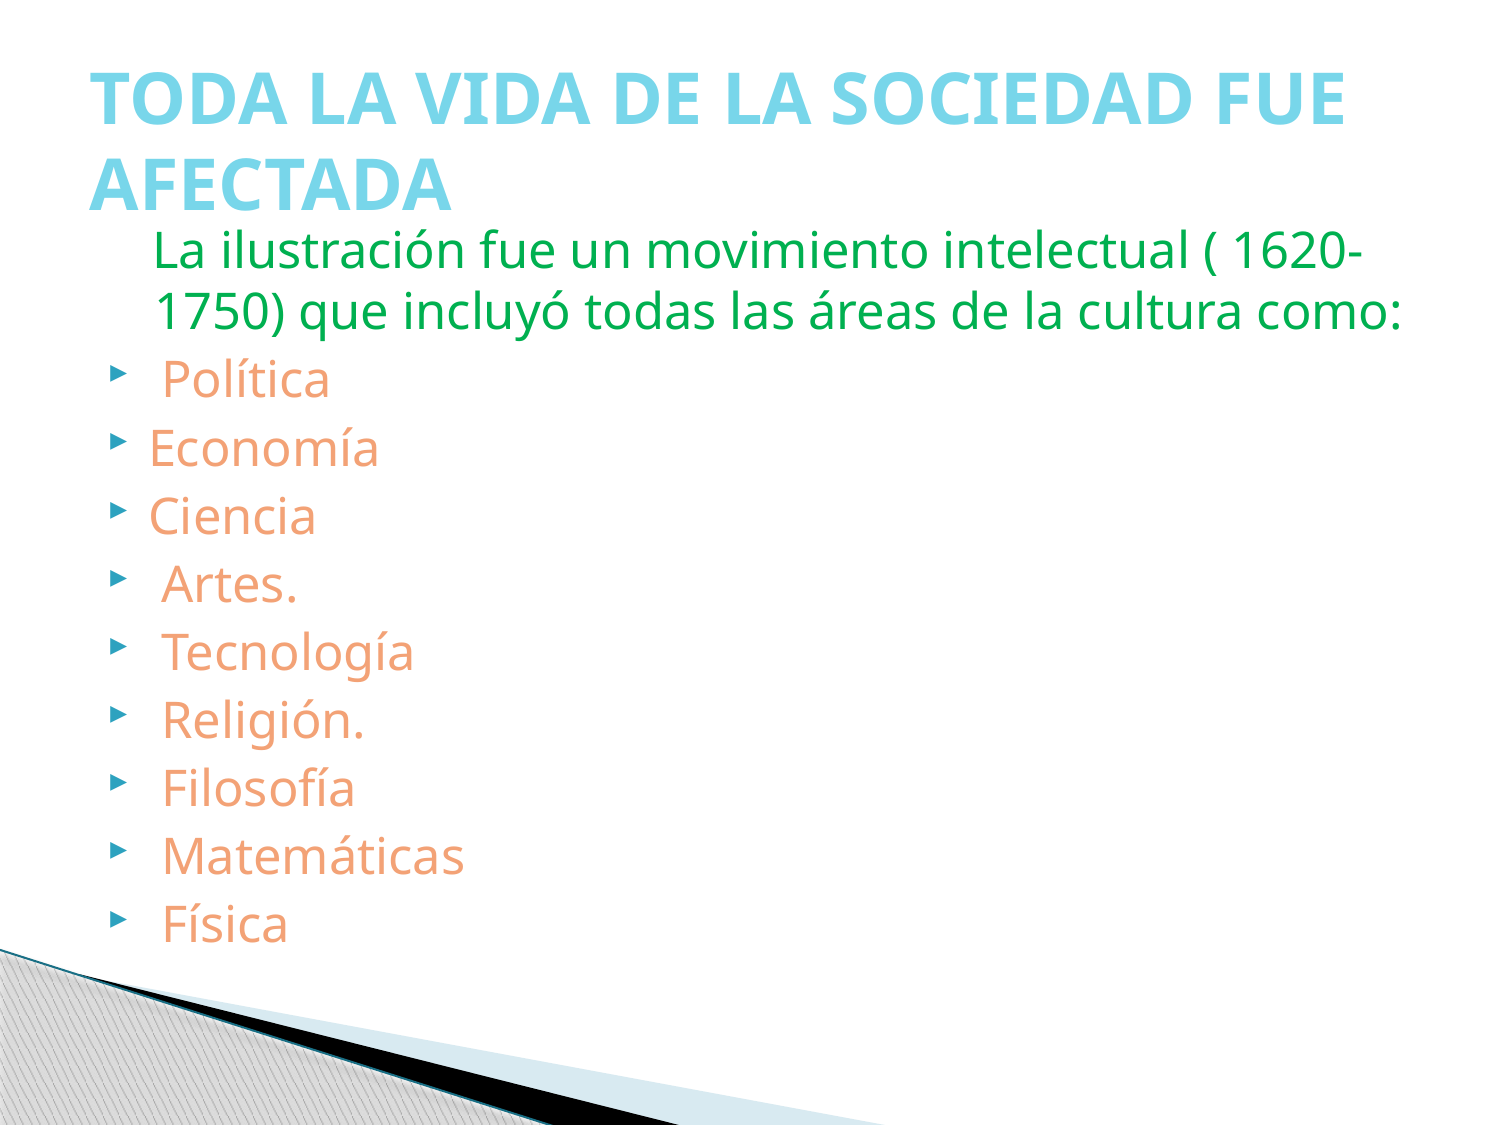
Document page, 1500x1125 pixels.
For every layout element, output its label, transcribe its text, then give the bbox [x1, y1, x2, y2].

list La ilustración fue un movimiento intelectual ( 1620-1750) que incluyó todas las áreas de la cultura como: Política Economía Ciencia Artes. Tecnología Religión. Filosofía Matemáticas Física [75, 233, 1425, 986]
title TODA LA VIDA DE LA SOCIEDAD FUE AFECTADA [75, 45, 1425, 233]
